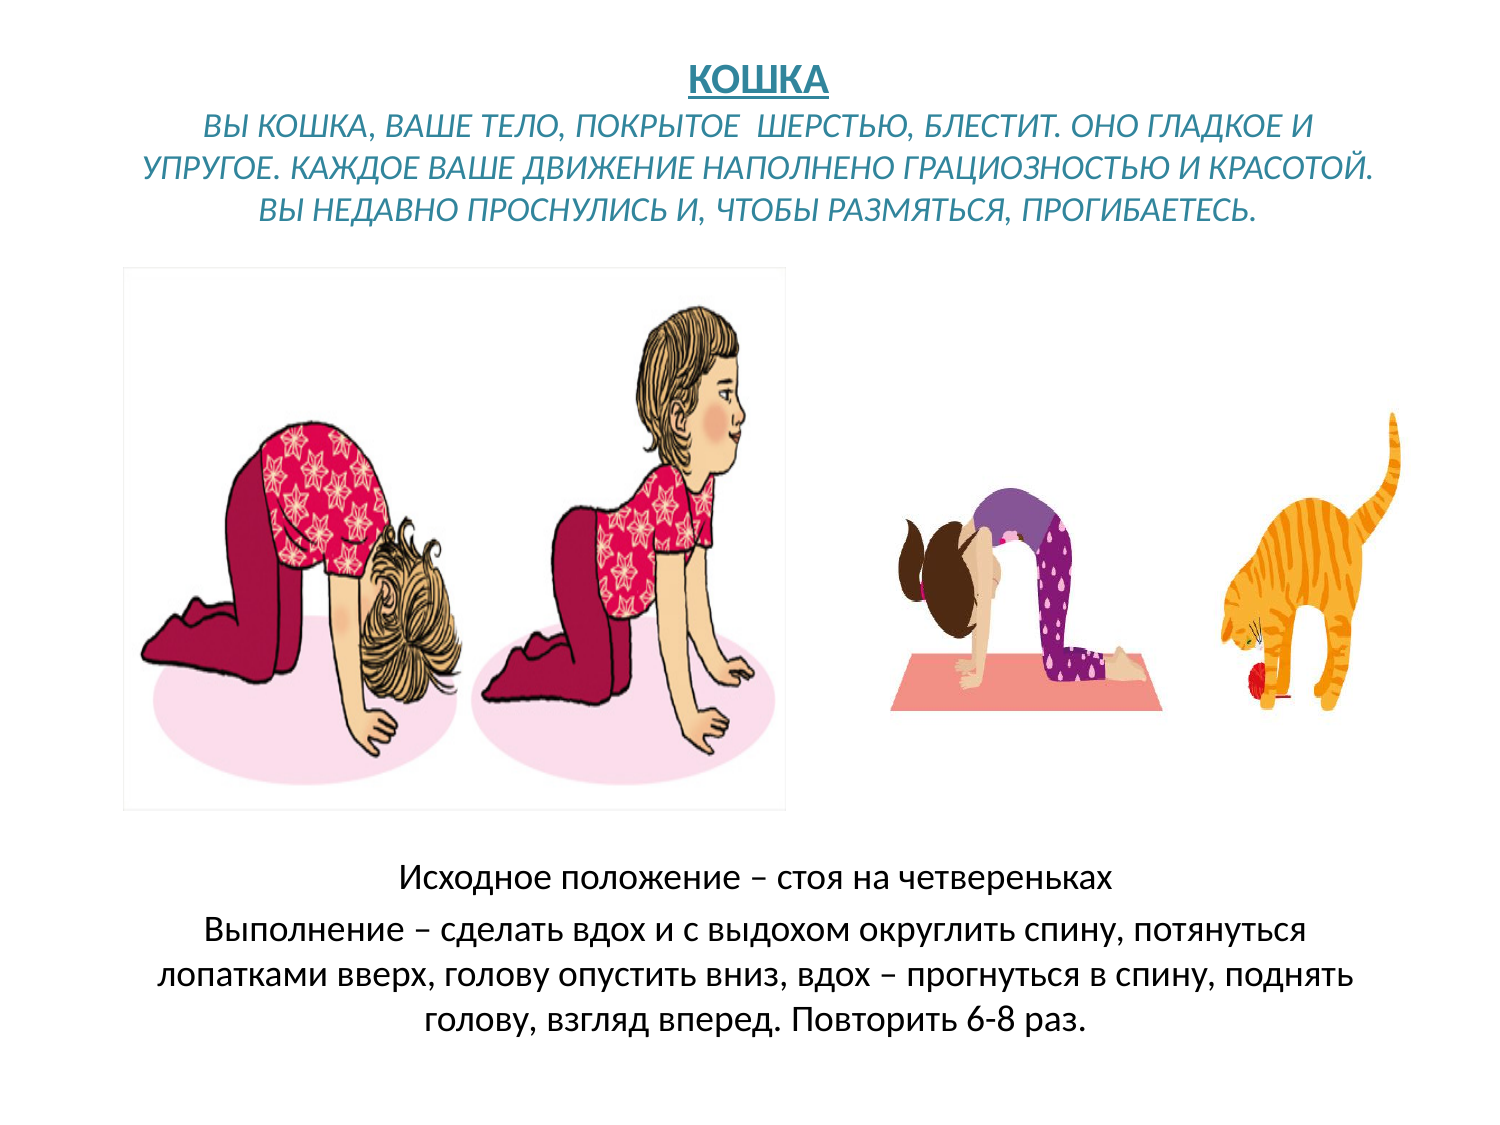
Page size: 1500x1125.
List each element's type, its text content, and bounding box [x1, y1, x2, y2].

list Исходное положение – стоя на четвереньках Выполнение – сделать вдох и с выдохом округлить спину, потянуться лопатками вверх, голову опустить вниз, вдох – прогнуться в спину, поднять голову, взгляд вперед. Повторить 6-8 раз. [118, 857, 1394, 1047]
picture [123, 266, 786, 811]
title КОШКА Вы кошка, ваше тело, покрытое шерстью, блестит. Оно гладкое и упругое. Каждое ваше движение наполнено грациозностью и красотой. Вы недавно проснулись и, чтобы размяться, прогибаетесь. [123, 42, 1394, 268]
picture [820, 361, 1471, 752]
